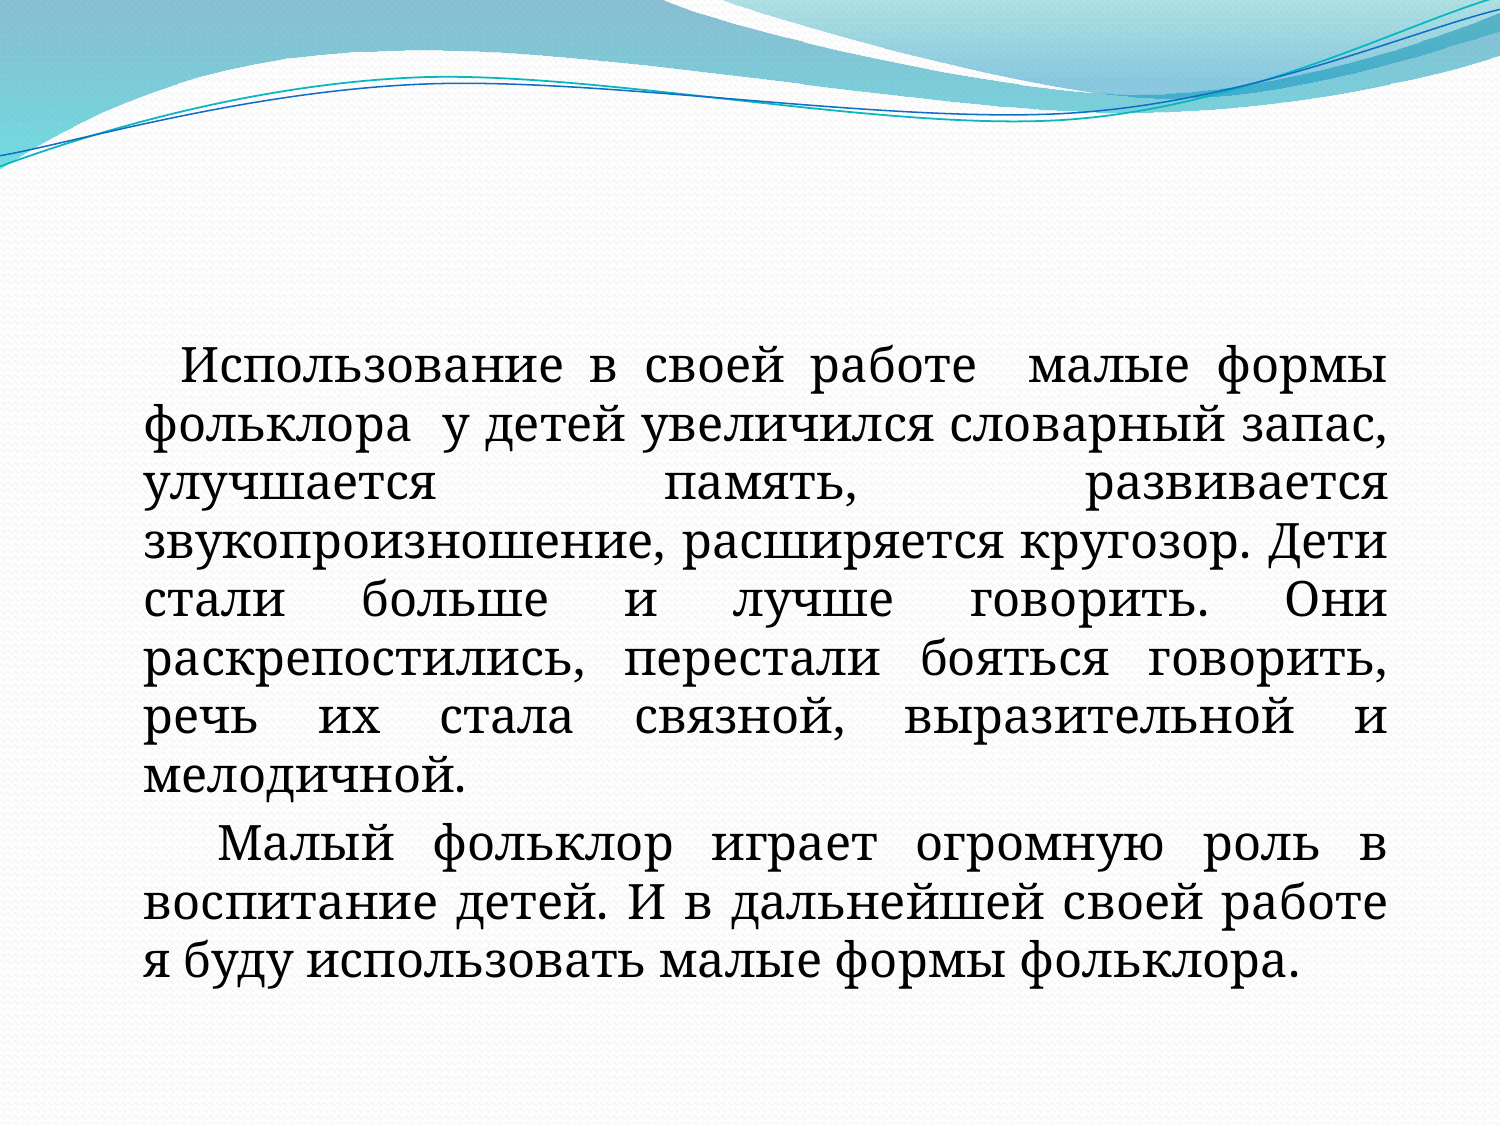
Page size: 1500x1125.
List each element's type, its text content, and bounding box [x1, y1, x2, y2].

list Использование в своей работе малые формы фольклора у детей увеличился словарный запас, улучшается память, развивается звукопроизношение, расширяется кругозор. Дети стали больше и лучше говорить. Они раскрепостились, перестали бояться говорить, речь их стала связной, выразительной и мелодичной. Малый фольклор играет огромную роль в воспитание детей. И в дальнейшей своей работе я буду использовать малые формы фольклора. [88, 326, 1404, 1035]
